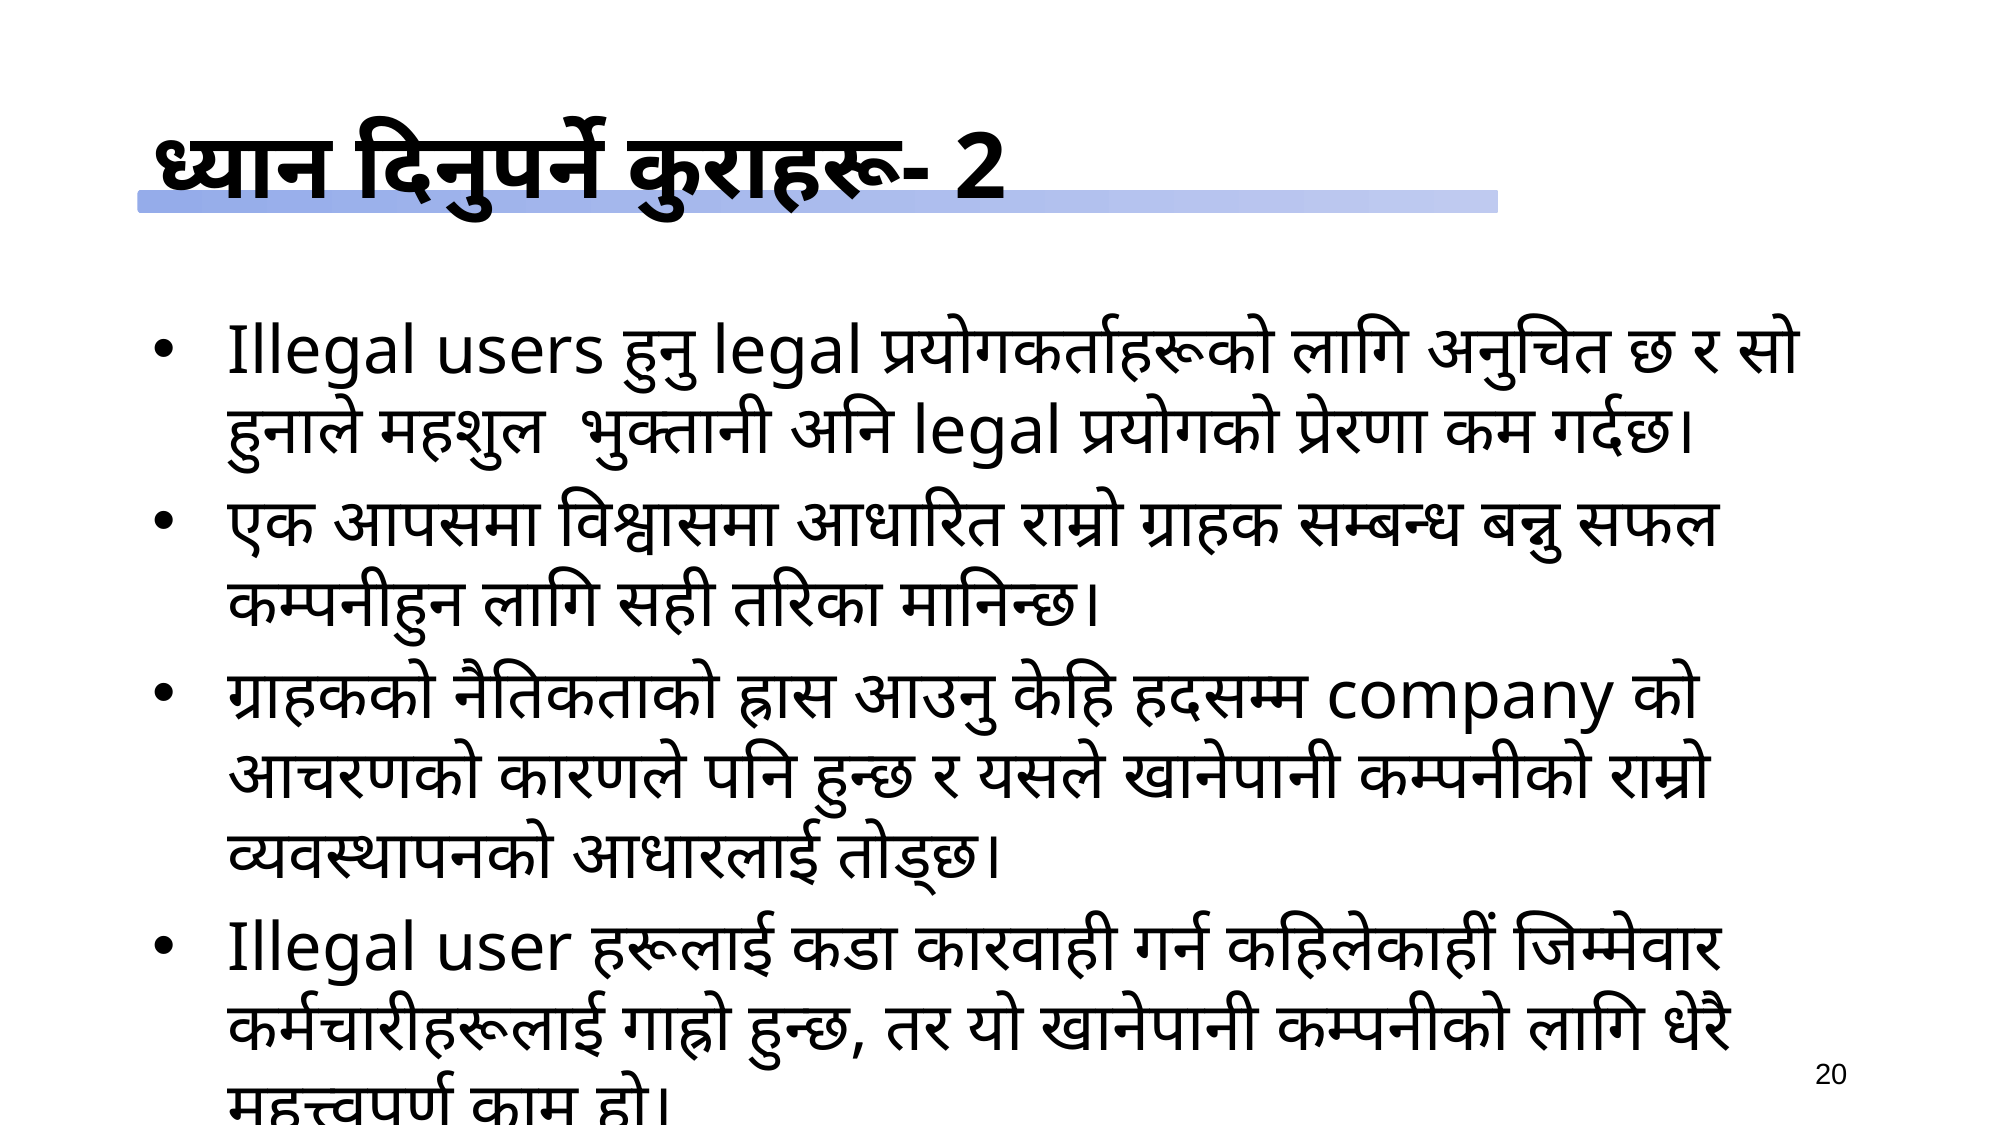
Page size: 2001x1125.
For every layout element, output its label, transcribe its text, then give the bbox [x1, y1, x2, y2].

list Illegal users हुनु legal प्रयोगकर्ताहरूको लागि अनुचित छ र सो हुनाले महशुल भुक्तानी अनि legal प्रयोगको प्रेरणा कम गर्दछ। एक आपसमा विश्वासमा आधारित राम्रो ग्राहक सम्बन्ध बन्नु सफल कम्पनीहुन लागि सही तरिका मानिन्छ। ग्राहकको नैतिकताको ह्रास आउनु केहि हदसम्म company को आचरणको कारणले पनि हुन्छ र यसले खानेपानी कम्पनीको राम्रो व्यवस्थापनको आधारलाई तोड्छ। Illegal user हरूलाई कडा कारवाही गर्न कहिलेकाहीं जिम्मेवार कर्मचारीहरूलाई गाह्रो हुन्छ, तर यो खानेपानी कम्पनीको लागि धेरै महत्त्वपूर्ण काम हो। [137, 299, 1863, 1014]
title ध्यान दिनुपर्ने कुराहरू- 2 [137, 59, 1863, 278]
slide_number 20 [1412, 1042, 1863, 1103]
